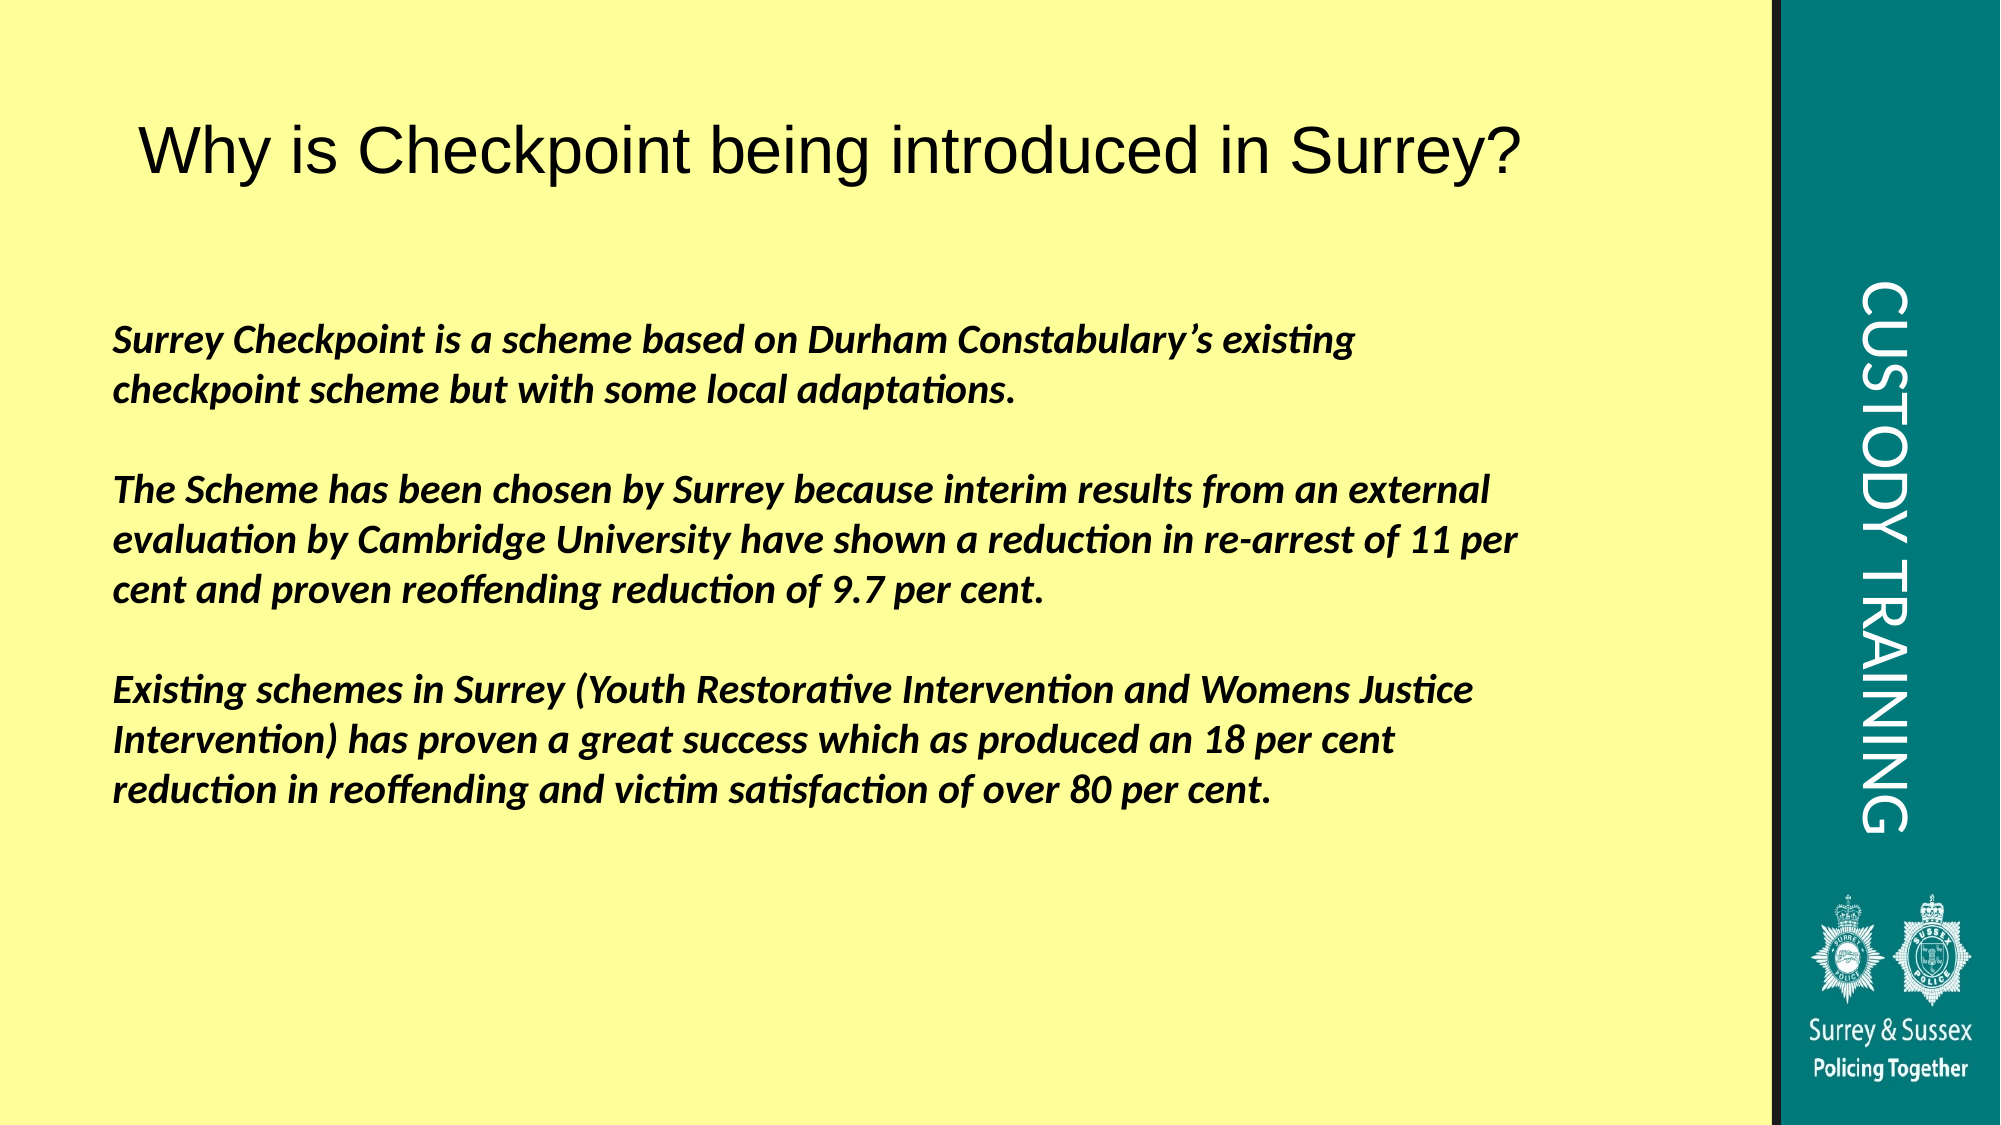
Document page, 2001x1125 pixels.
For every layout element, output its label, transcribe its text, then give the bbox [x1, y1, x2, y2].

title Why is Checkpoint being introduced in Surrey? [97, 53, 1565, 241]
picture [1784, 862, 1997, 1118]
text_box Surrey Checkpoint is a scheme based on Durham Constabulary’s existing checkpoint scheme but with some local adaptations. The Scheme has been chosen by Surrey because interim results from an external evaluation by Cambridge University have shown a reduction in re-arrest of 11 per cent and proven reoffending reduction of 9.7 per cent. Existing schemes in Surrey (Youth Restorative Intervention and Womens Justice Intervention) has proven a great success which as produced an 18 per cent reduction in reoffending and victim satisfaction of over 80 per cent. [97, 304, 1565, 820]
